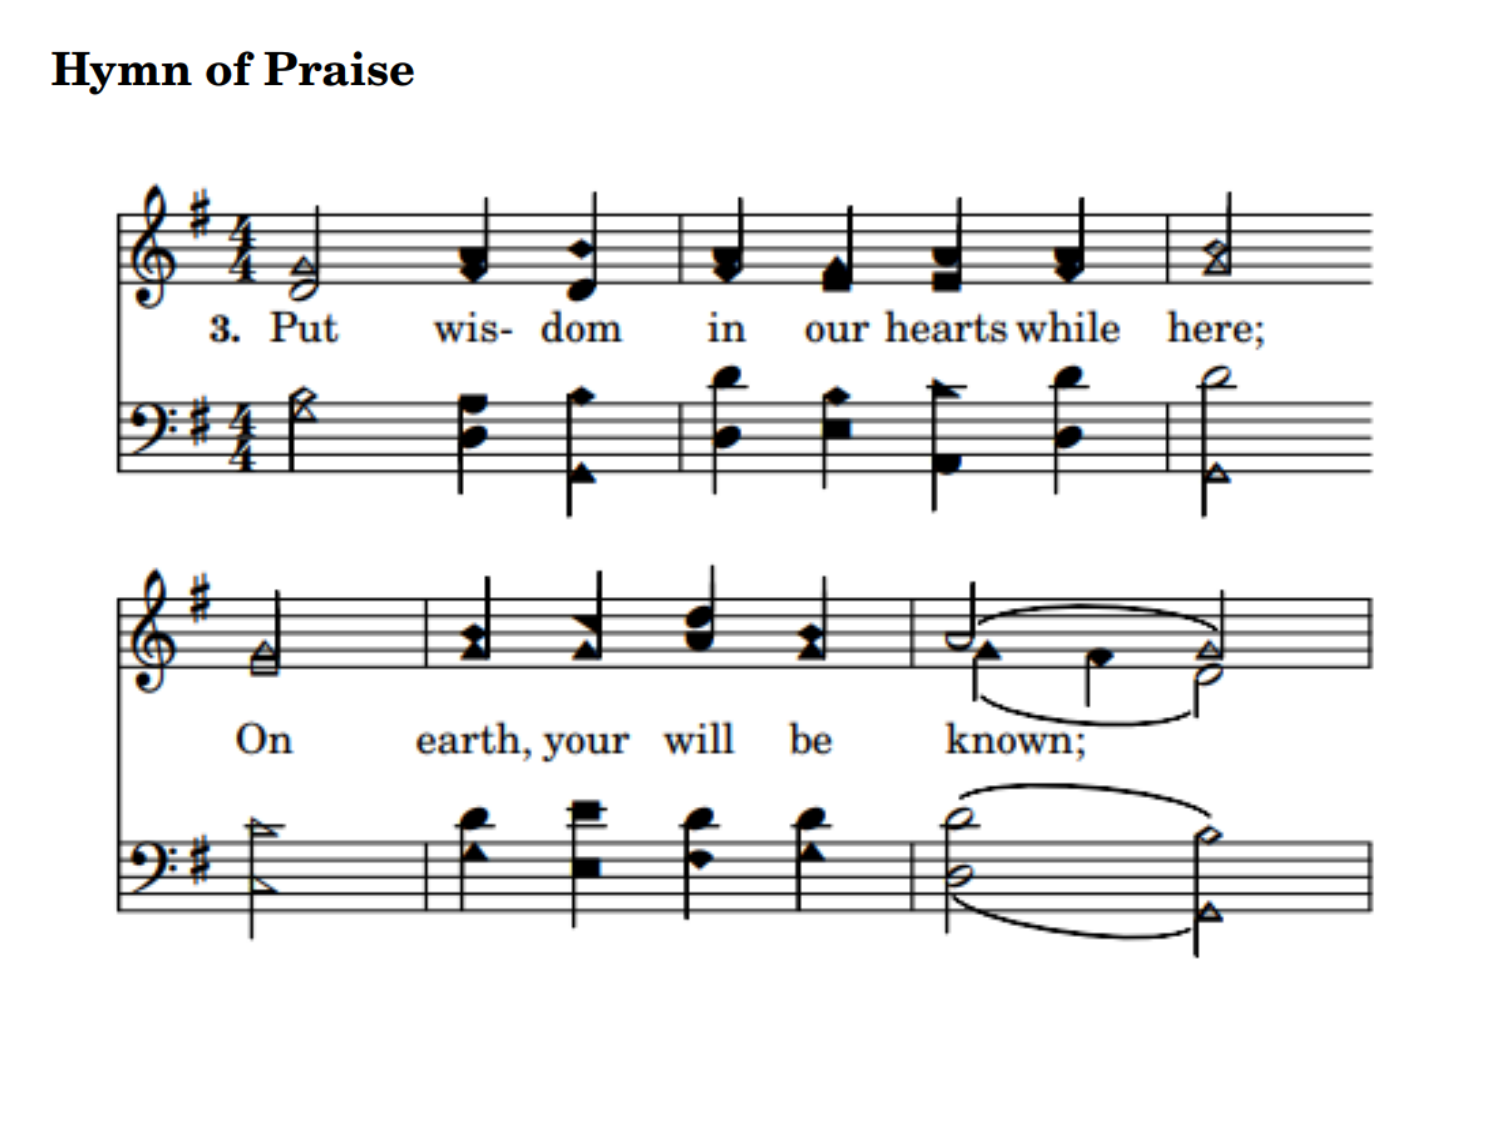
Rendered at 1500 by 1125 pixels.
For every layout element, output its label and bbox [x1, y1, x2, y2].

picture [77, 149, 1423, 976]
picture [24, 37, 438, 103]
